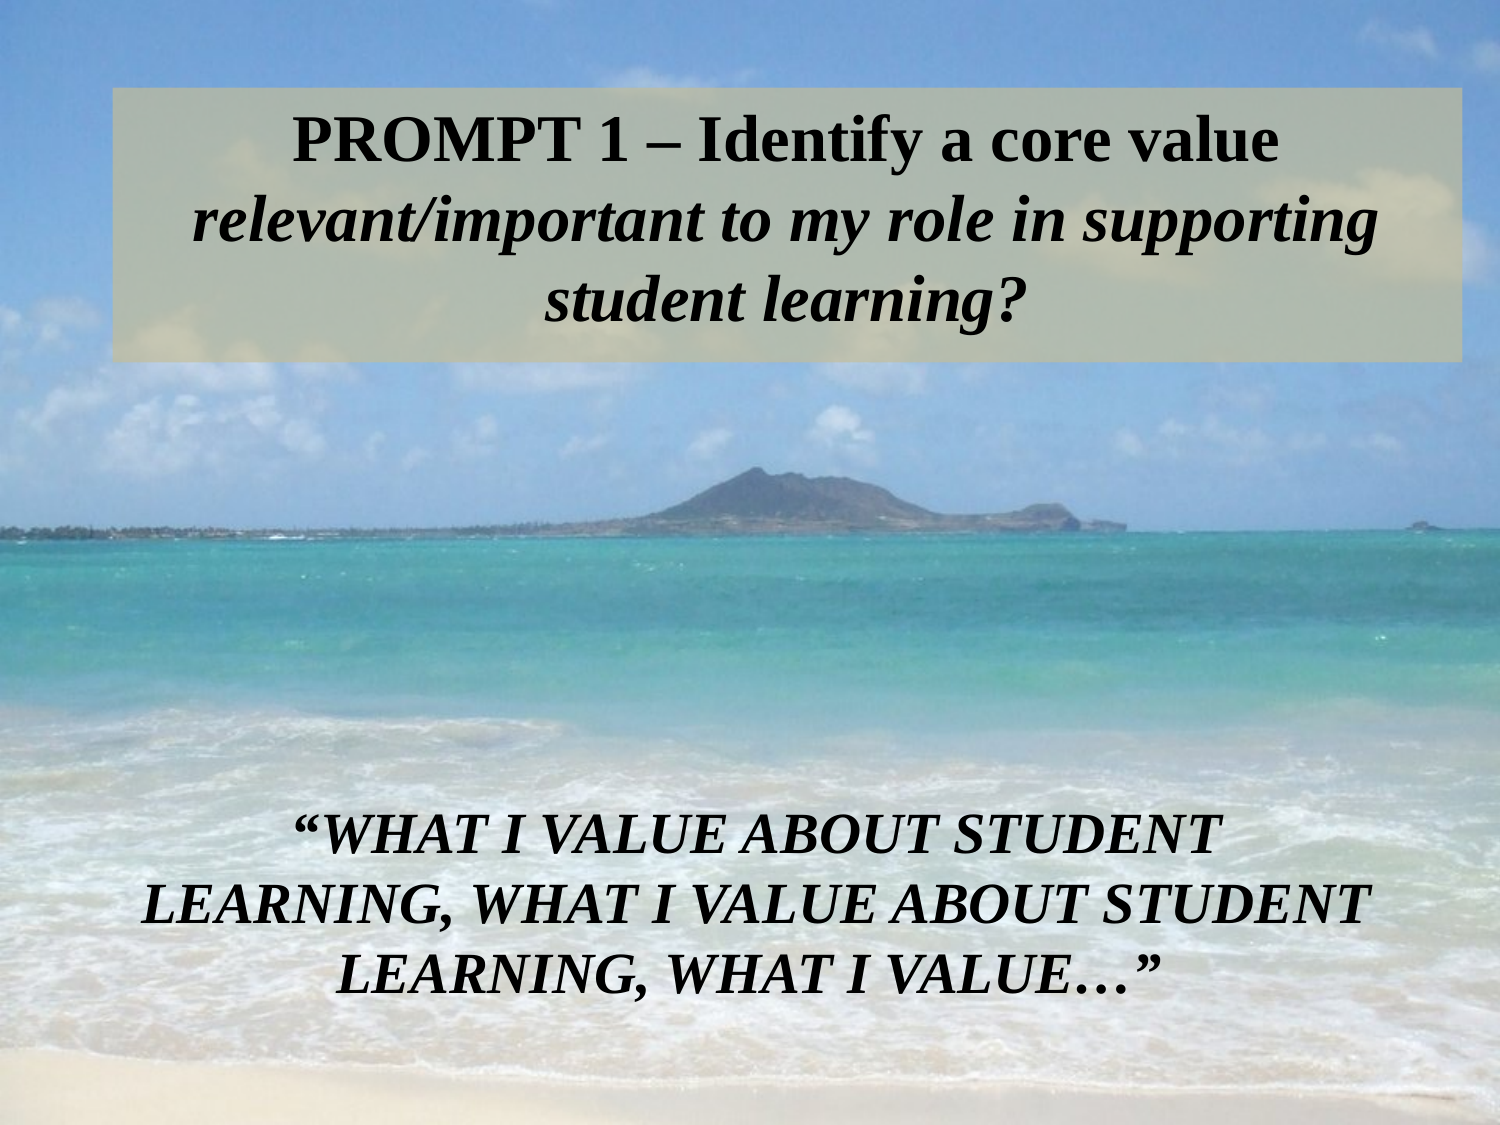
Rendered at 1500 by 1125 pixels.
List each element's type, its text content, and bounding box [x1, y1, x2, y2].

list PROMPT 1 – Identify a core value relevant/important to my role in supporting student learning? [112, 87, 1463, 363]
text_box “WHAT I VALUE ABOUT STUDENT LEARNING, WHAT I VALUE ABOUT STUDENT LEARNING, WHAT I VALUE…” [112, 787, 1400, 1093]
picture [0, 0, 1500, 1125]
